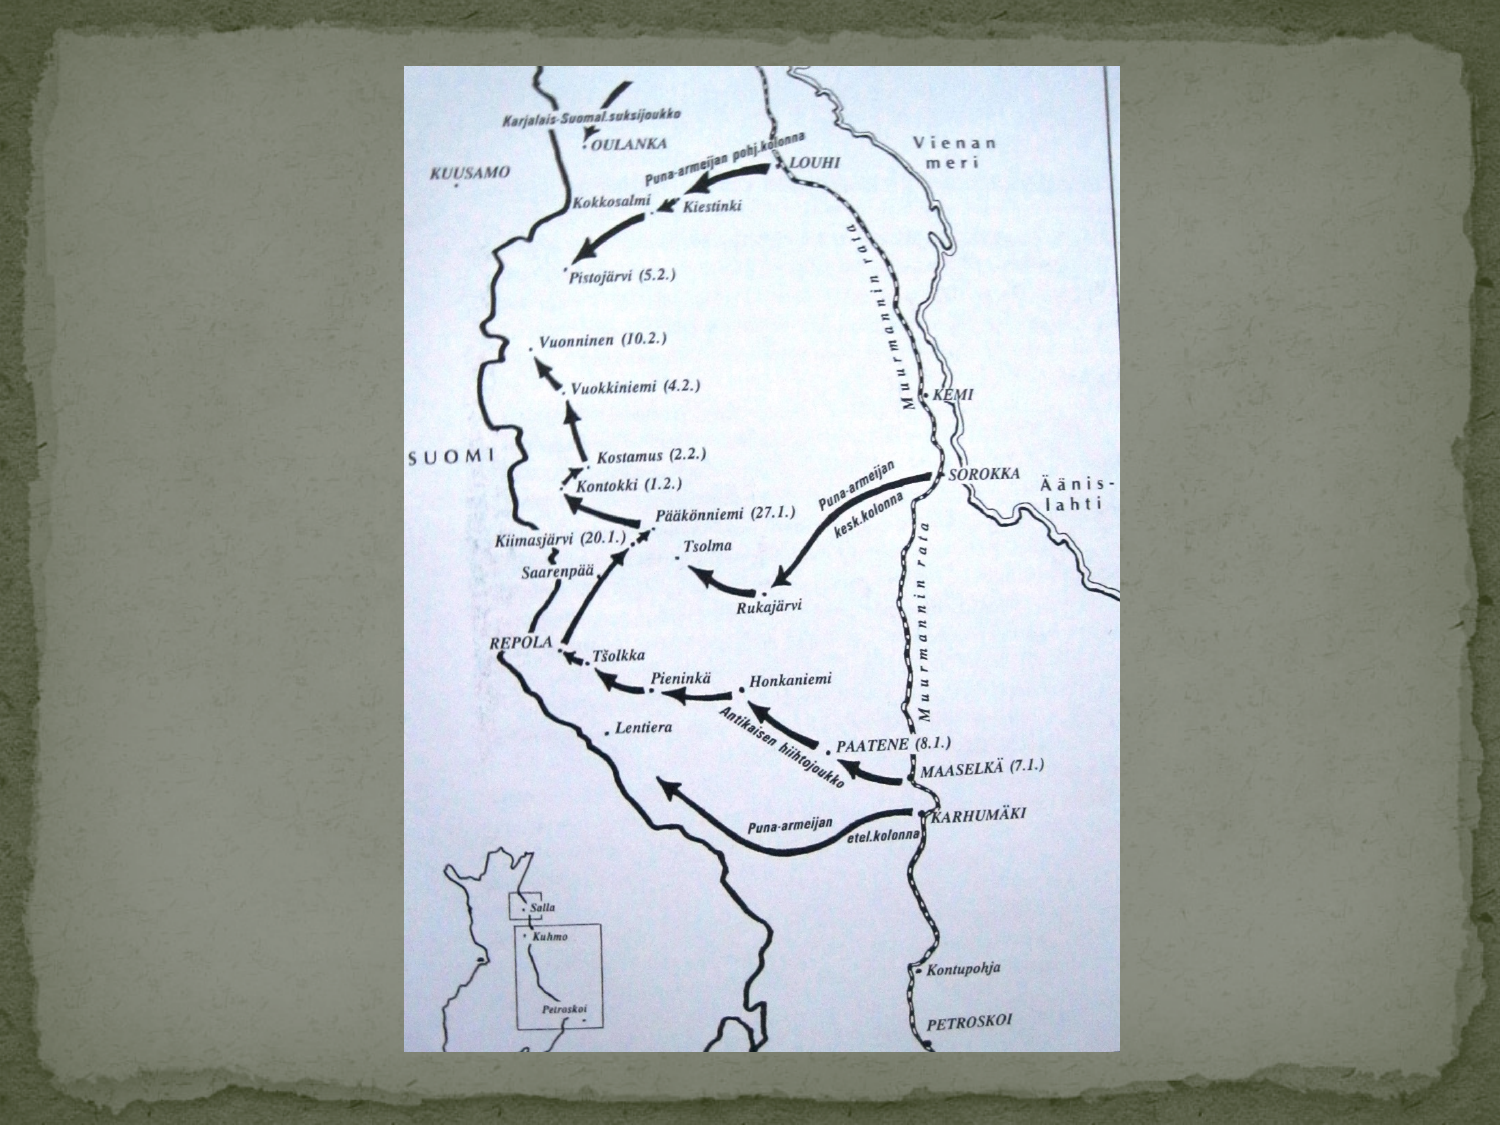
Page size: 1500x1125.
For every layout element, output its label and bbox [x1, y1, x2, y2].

picture [404, 66, 1120, 1052]
